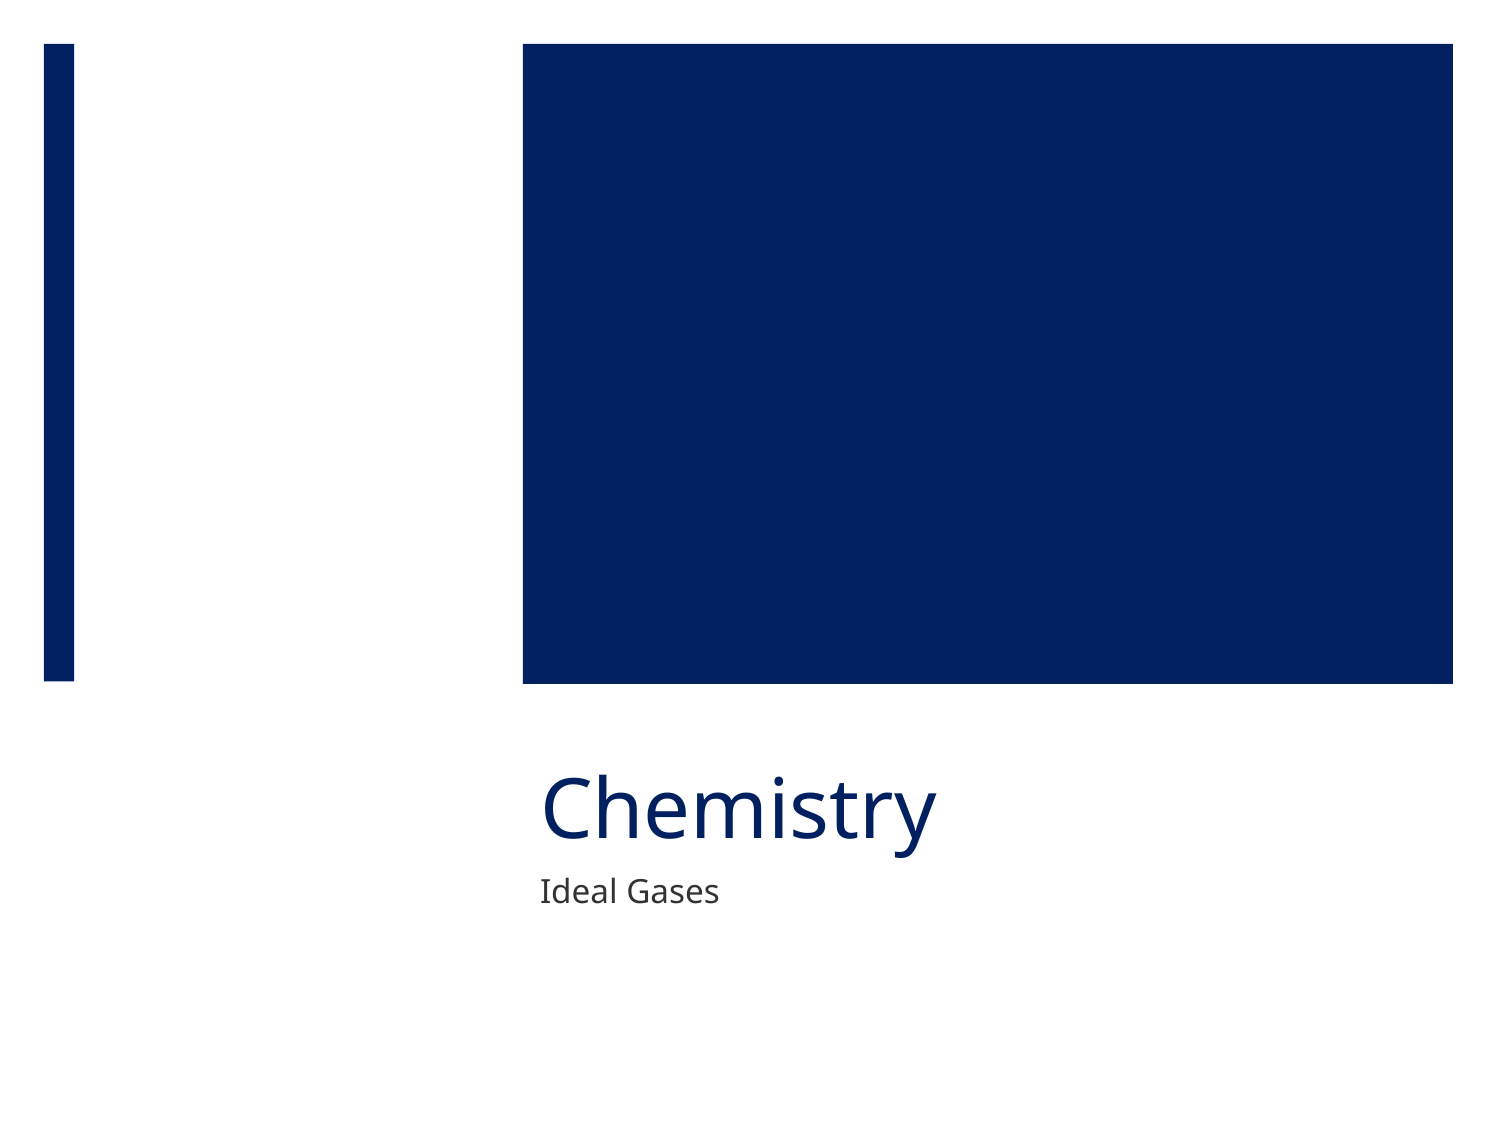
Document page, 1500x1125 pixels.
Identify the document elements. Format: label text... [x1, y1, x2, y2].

title Chemistry [524, 690, 1421, 862]
subtitle Ideal Gases [524, 862, 1421, 965]
